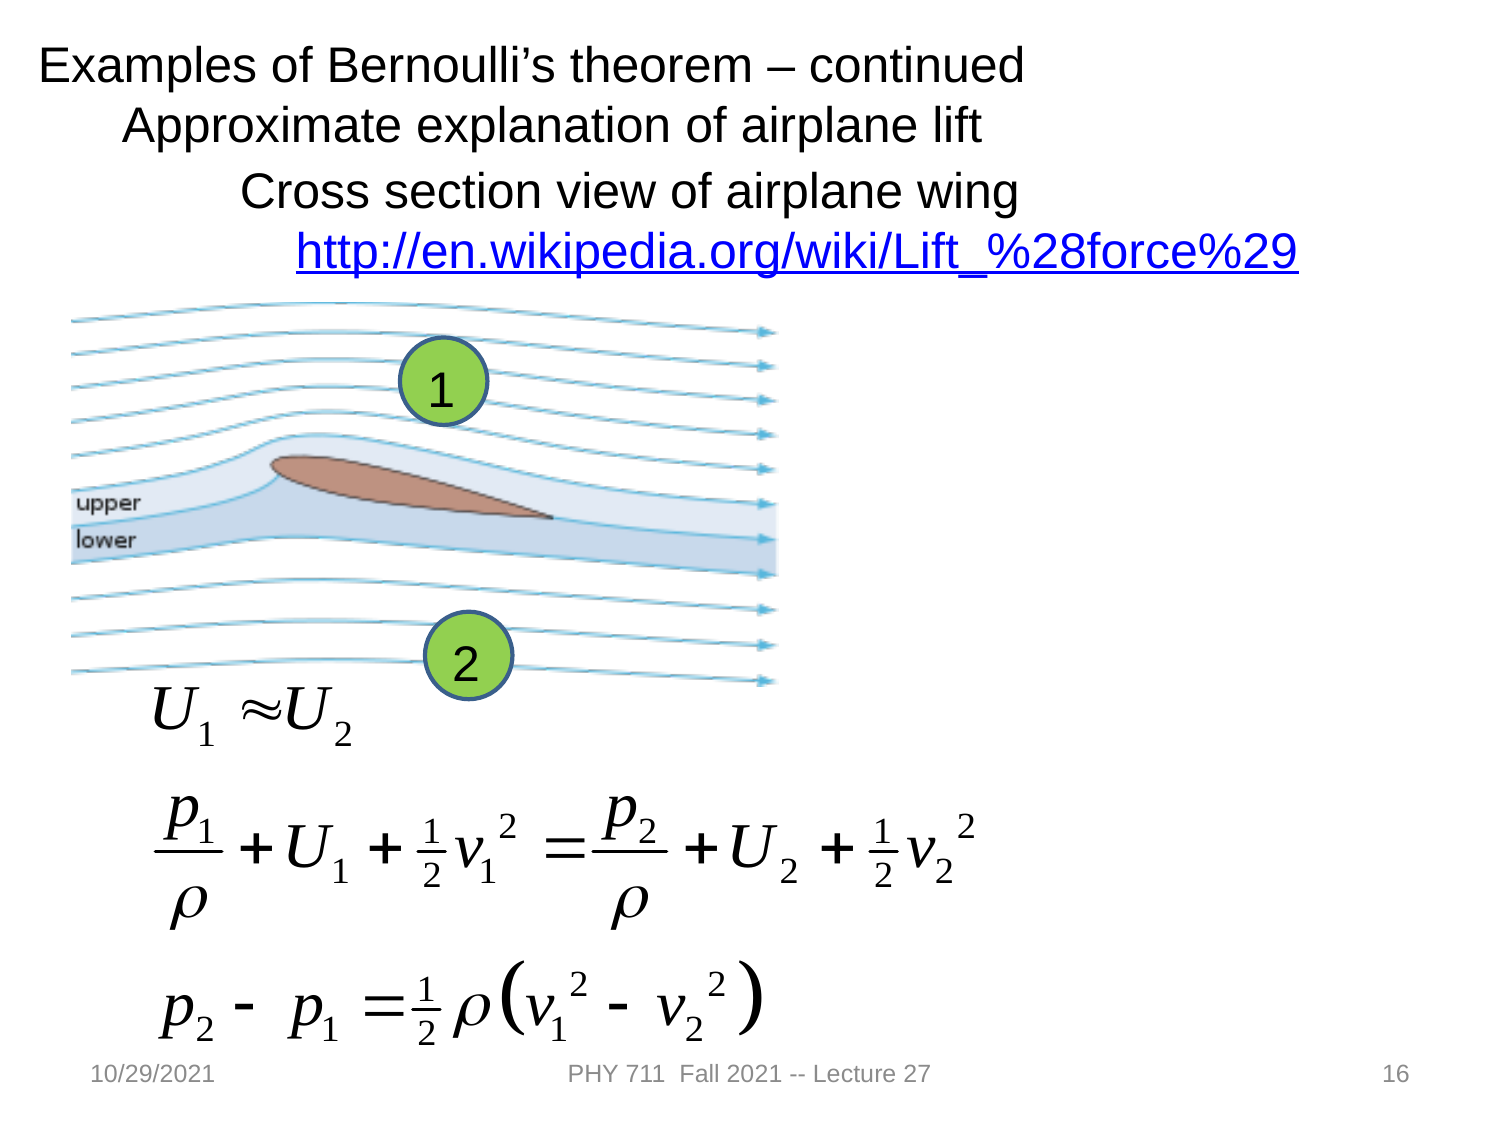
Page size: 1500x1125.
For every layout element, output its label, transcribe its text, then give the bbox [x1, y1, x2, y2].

footer PHY 711 Fall 2021 -- Lecture 27 [512, 1072, 988, 1103]
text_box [424, 611, 513, 660]
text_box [147, 661, 988, 1066]
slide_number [75, 1042, 425, 1103]
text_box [399, 337, 488, 426]
slide_number 16 [1074, 1042, 1425, 1103]
text_box Cross section view of airplane wing http://en.wikipedia.org/wiki/Lift_%28force%29 [224, 151, 1361, 286]
text_box Examples of Bernoulli’s theorem – continued Approximate explanation of airplane lift [23, 25, 1399, 160]
picture [70, 302, 780, 688]
